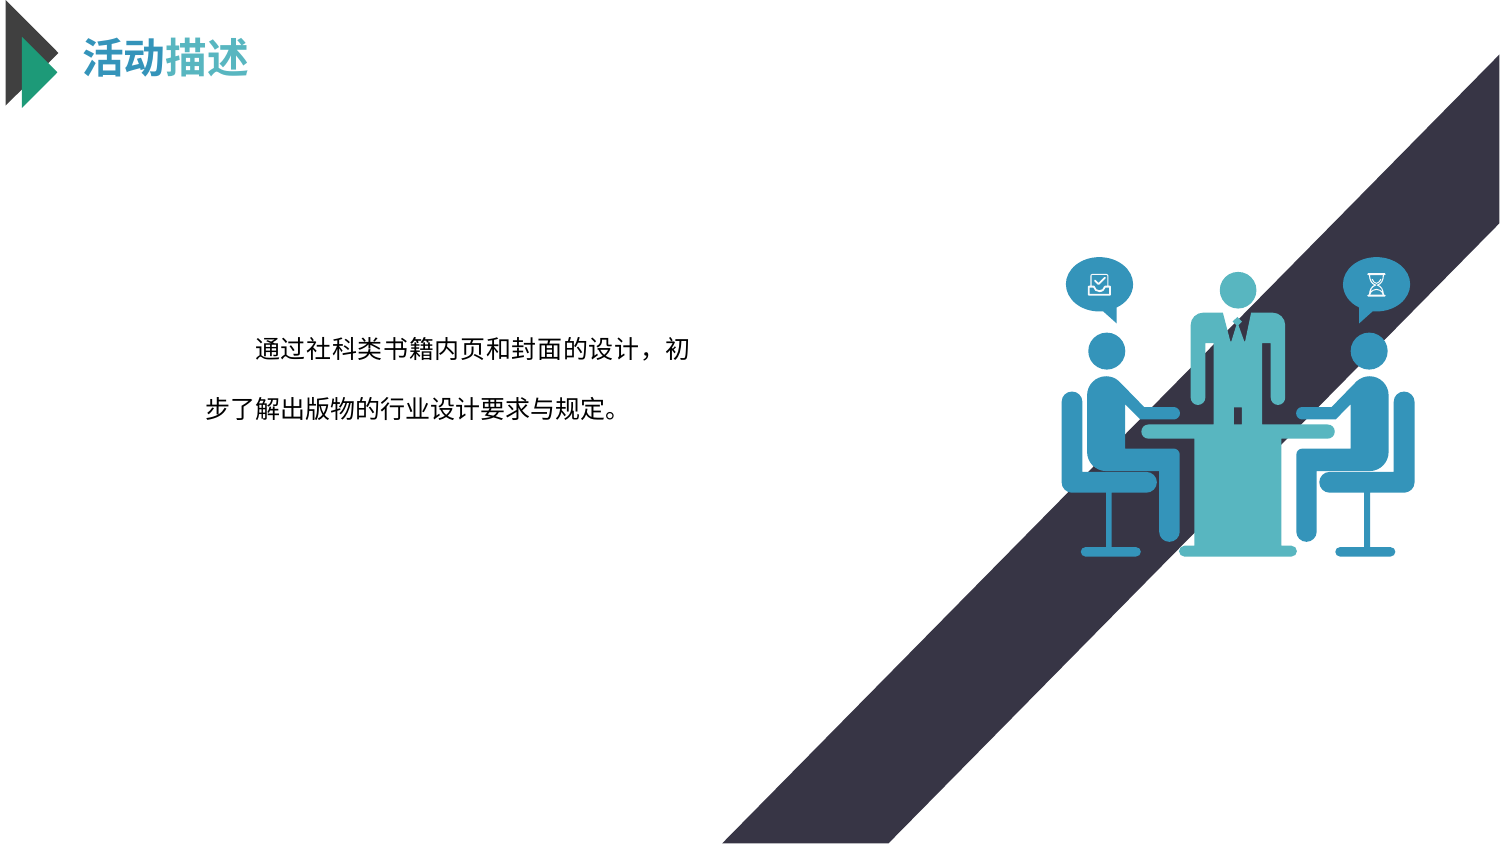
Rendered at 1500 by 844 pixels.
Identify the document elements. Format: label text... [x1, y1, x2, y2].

text_box [21, 36, 58, 108]
text_box [5, 0, 59, 106]
text_box [1298, 52, 1500, 311]
text_box [720, 498, 1173, 844]
text_box 活动描述 [82, 31, 250, 83]
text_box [1061, 257, 1415, 557]
text_box 通过社科类书籍内页和封面的设计，初步了解出版物的行业设计要求与规定。 [205, 303, 692, 424]
